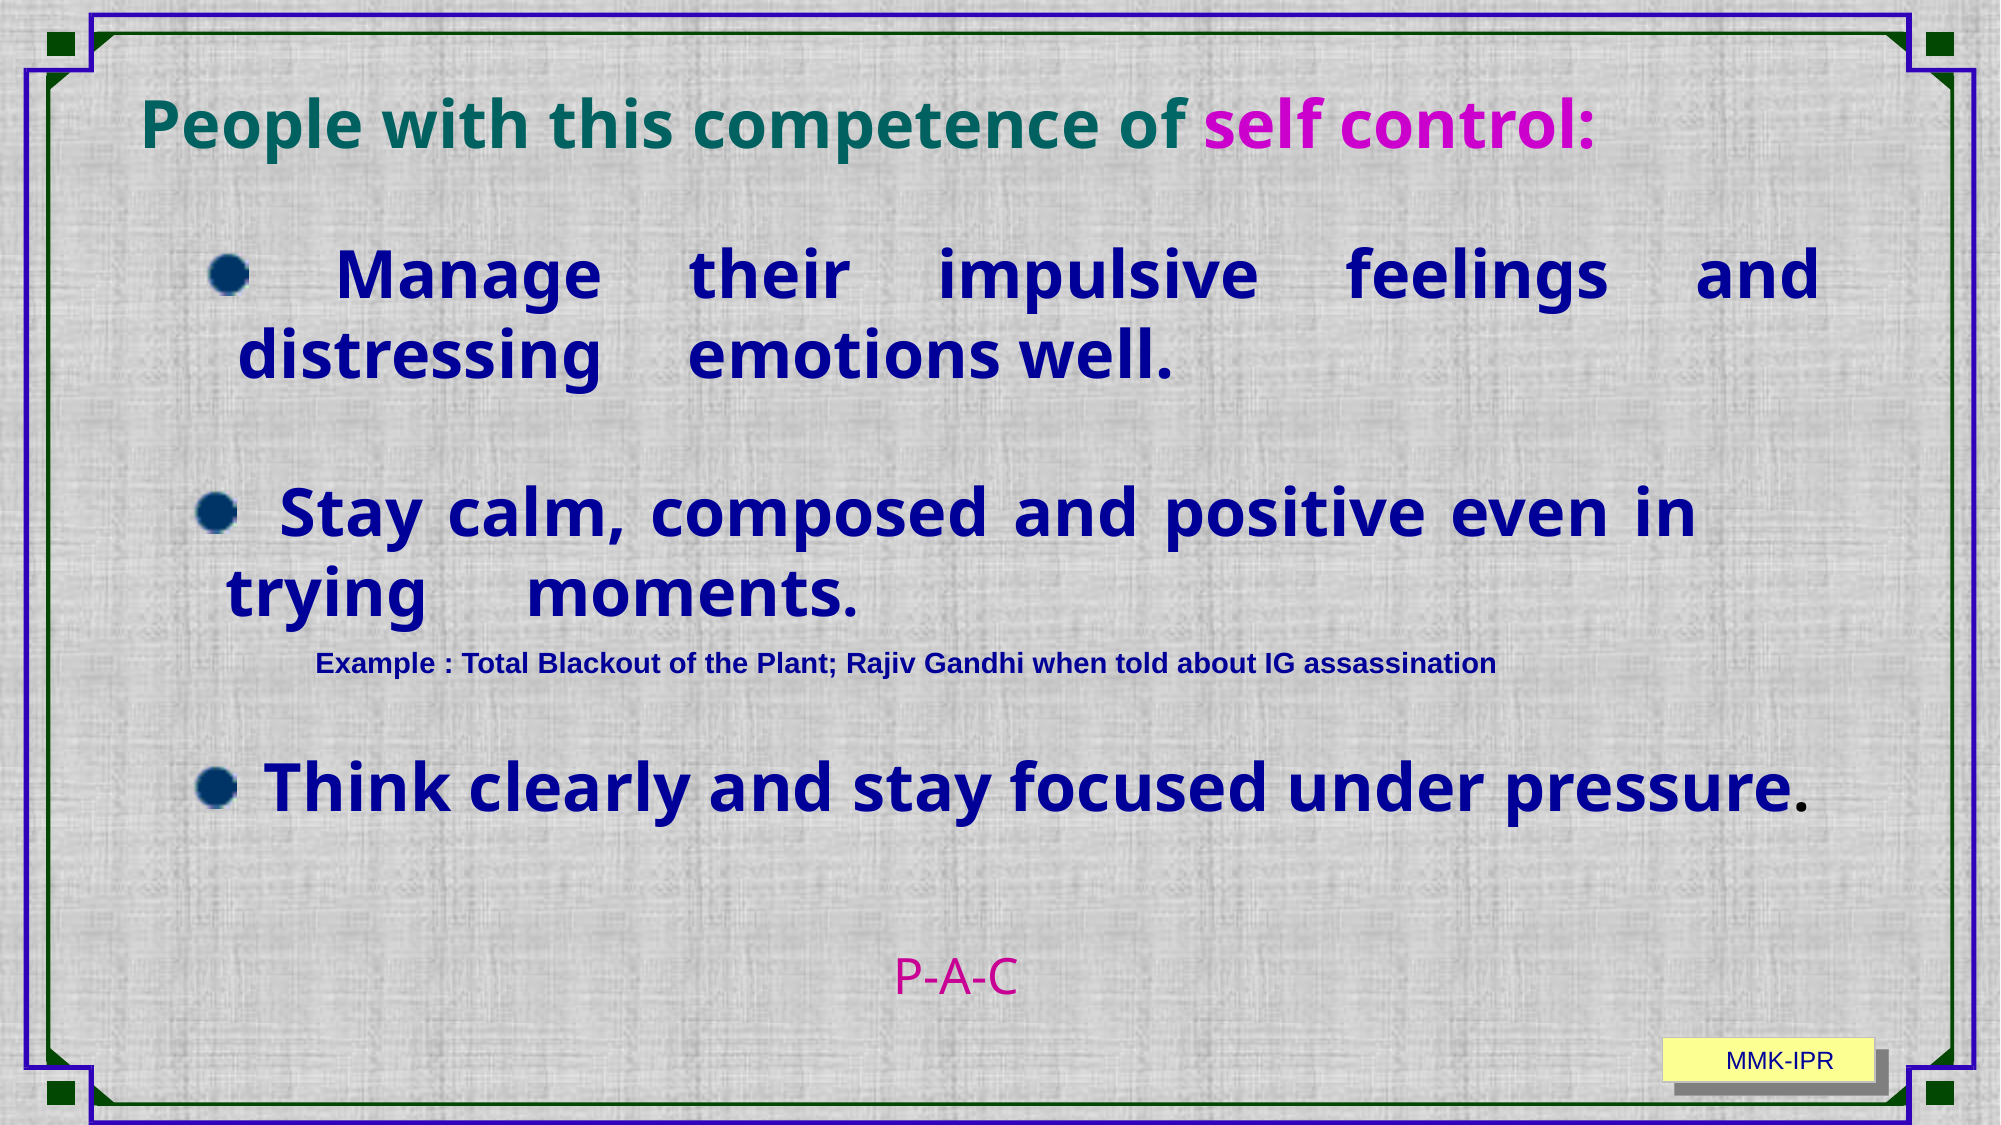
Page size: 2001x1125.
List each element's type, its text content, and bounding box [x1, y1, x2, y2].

text_box MMK-IPR [1662, 1037, 1875, 1083]
text_box Stay calm, composed and positive even in trying moments. Example : Total Blackout of the Plant; Rajiv Gandhi when told about IG assassination [174, 462, 1800, 687]
text_box Manage their impulsive feelings and distressing emotions well. [187, 224, 1838, 400]
picture [189, 486, 237, 534]
text_box P-A-C [837, 937, 1075, 1013]
text_box People with this competence of self control: [125, 74, 1697, 170]
picture [202, 248, 249, 296]
picture [189, 761, 237, 809]
text_box Think clearly and stay focused under pressure. [174, 737, 1838, 833]
